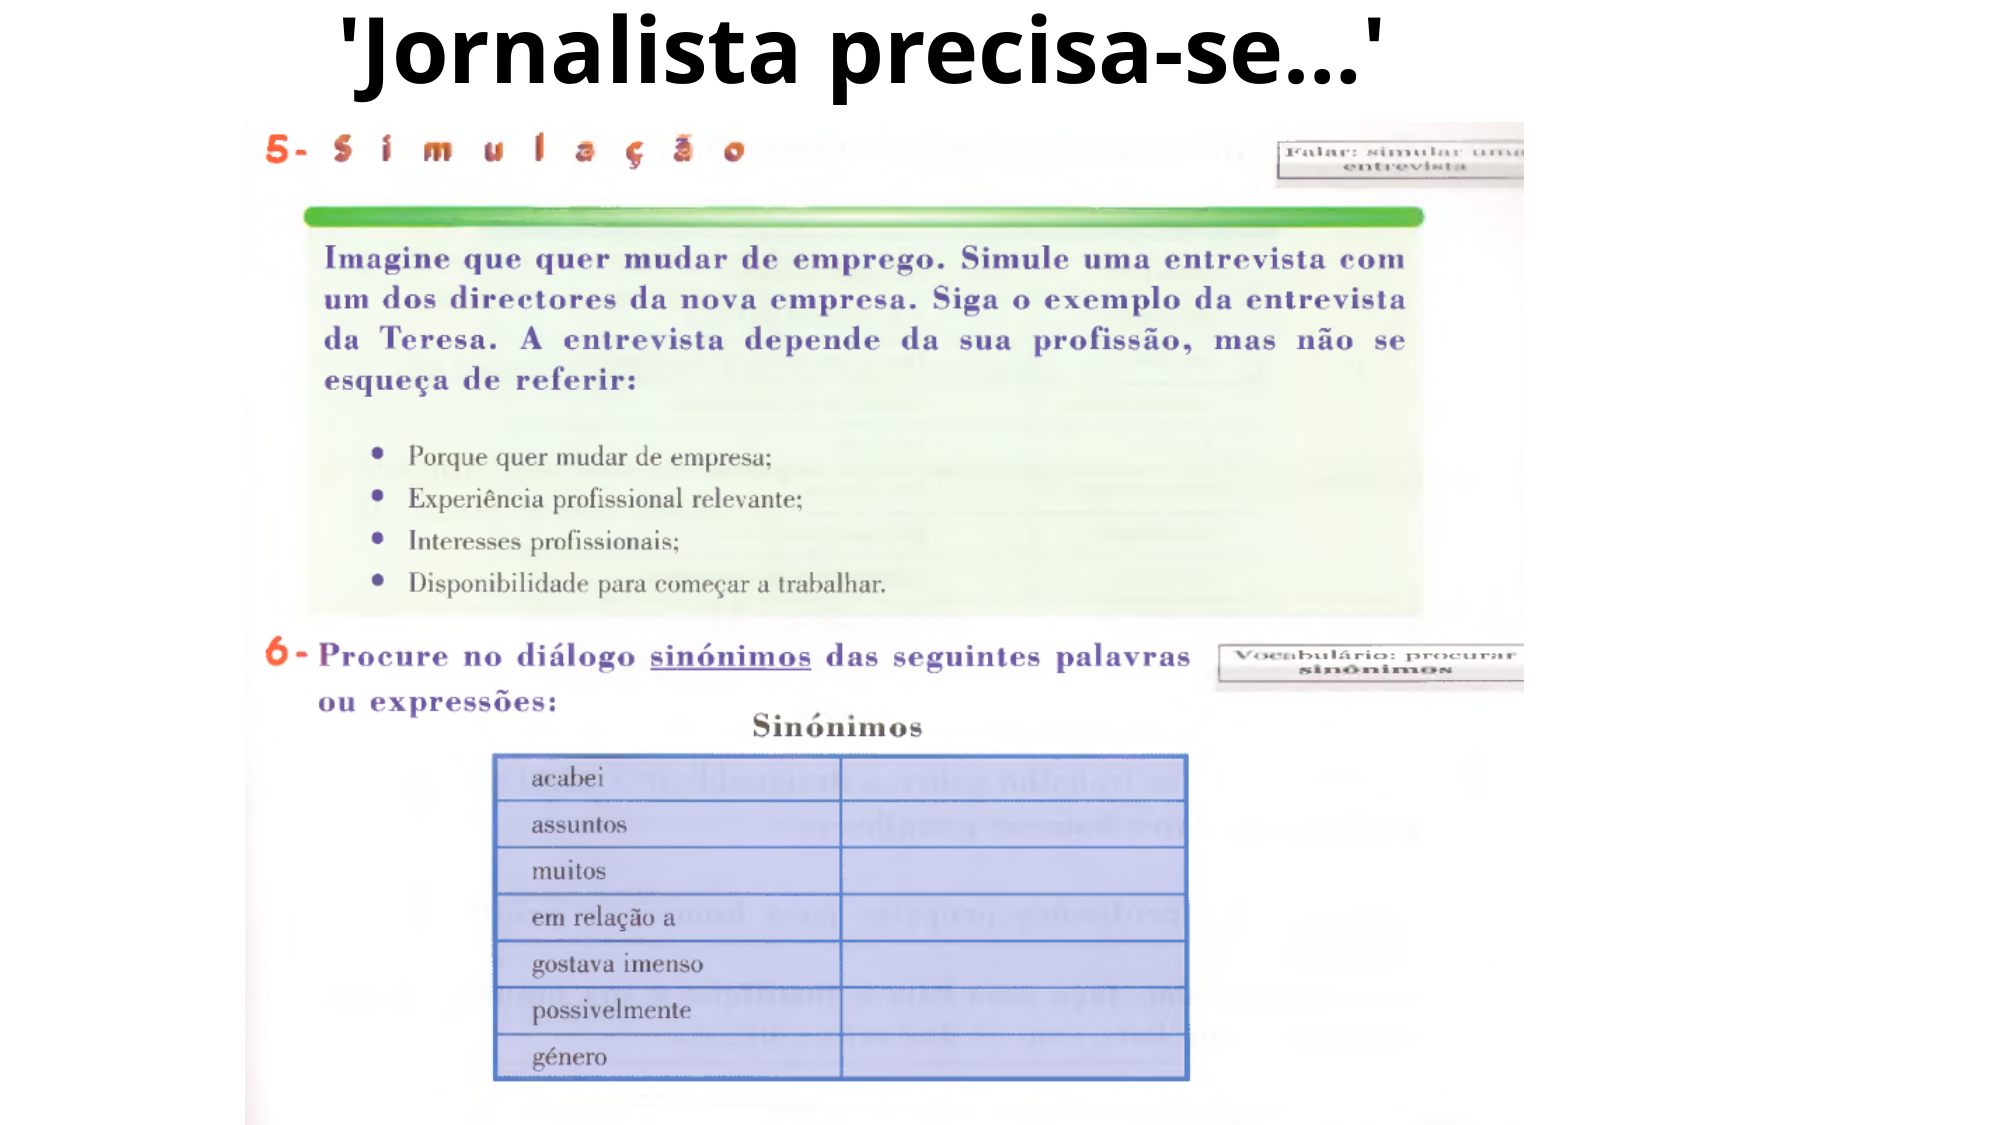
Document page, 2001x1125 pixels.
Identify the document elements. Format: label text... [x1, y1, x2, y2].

title 'Jornalista precisa-se…' [0, 0, 1725, 218]
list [245, 122, 1524, 1125]
